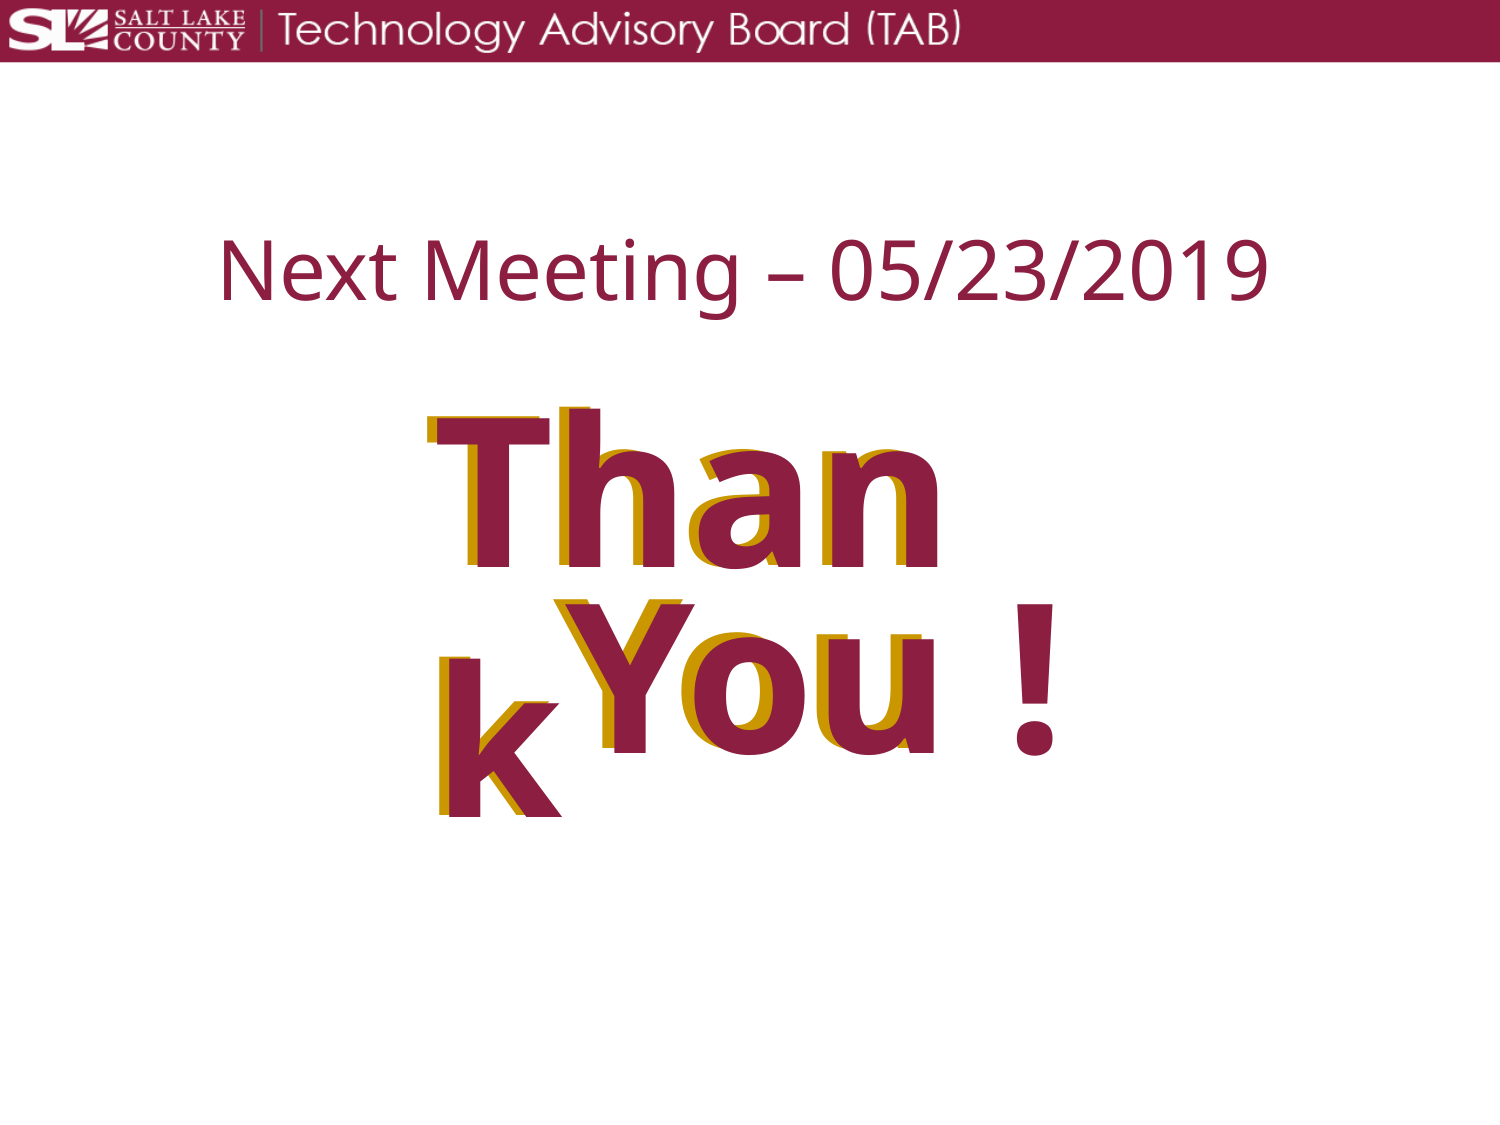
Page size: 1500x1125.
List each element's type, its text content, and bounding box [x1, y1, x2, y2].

text_box You [553, 585, 565, 766]
text_box Next Meeting – 05/23/2019 [201, 209, 1287, 325]
text_box Thank [423, 357, 1045, 583]
picture [0, 0, 1500, 1125]
text_box You ! [565, 544, 1265, 853]
title Thank [433, 359, 1055, 585]
